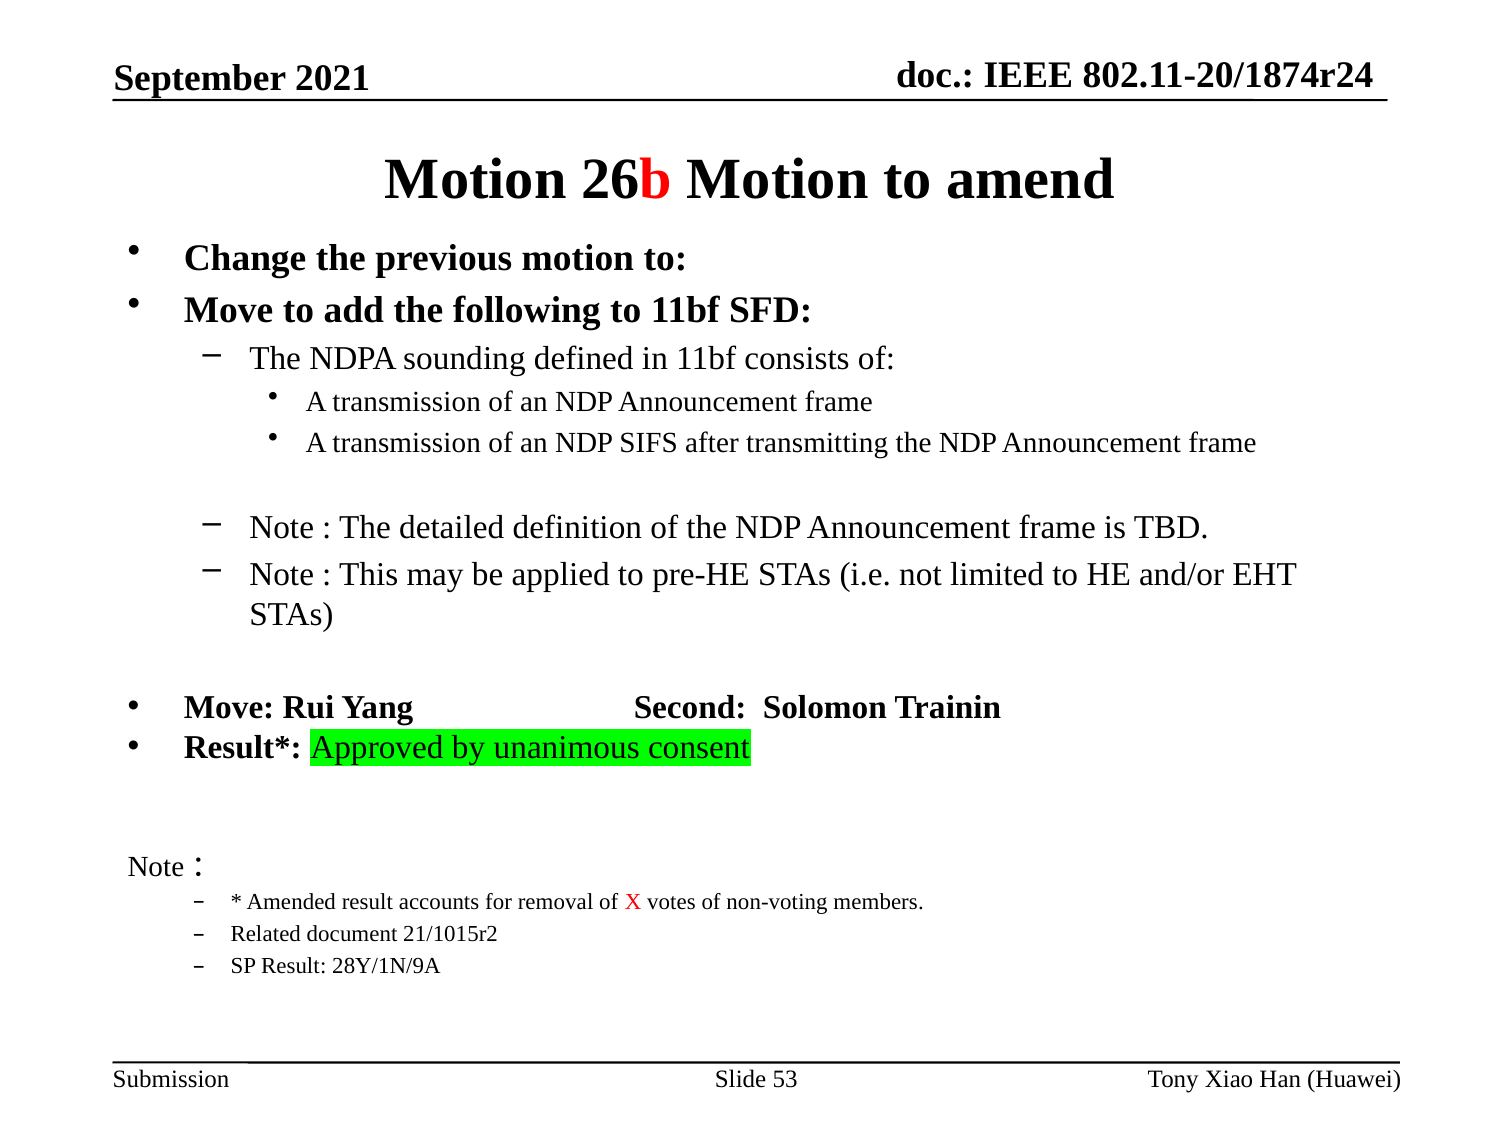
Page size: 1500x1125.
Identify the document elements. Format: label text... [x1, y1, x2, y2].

slide_number Slide 53 [712, 1061, 800, 1093]
text_box Motion 26b Motion to amend [112, 87, 1388, 224]
footer Tony Xiao Han (Huawei) [999, 1061, 1402, 1093]
text_box Change the previous motion to: Move to add the following to 11bf SFD: The NDPA sounding defined in 11bf consists of: A transmission of an NDP Announcement frame A transmission of an NDP SIFS after transmitting the NDP Announcement frame Note : The detailed definition of the NDP Announcement frame is TBD. Note : This may be applied to pre-HE STAs (i.e. not limited to HE and/or EHT STAs) Move: Rui Yang Second: Solomon Trainin Result*: Approved by unanimous consent Note： * Amended result accounts for removal of X votes of non-voting members. Related document 21/1015r2 SP Result: 28Y/1N/9A [112, 224, 1388, 975]
